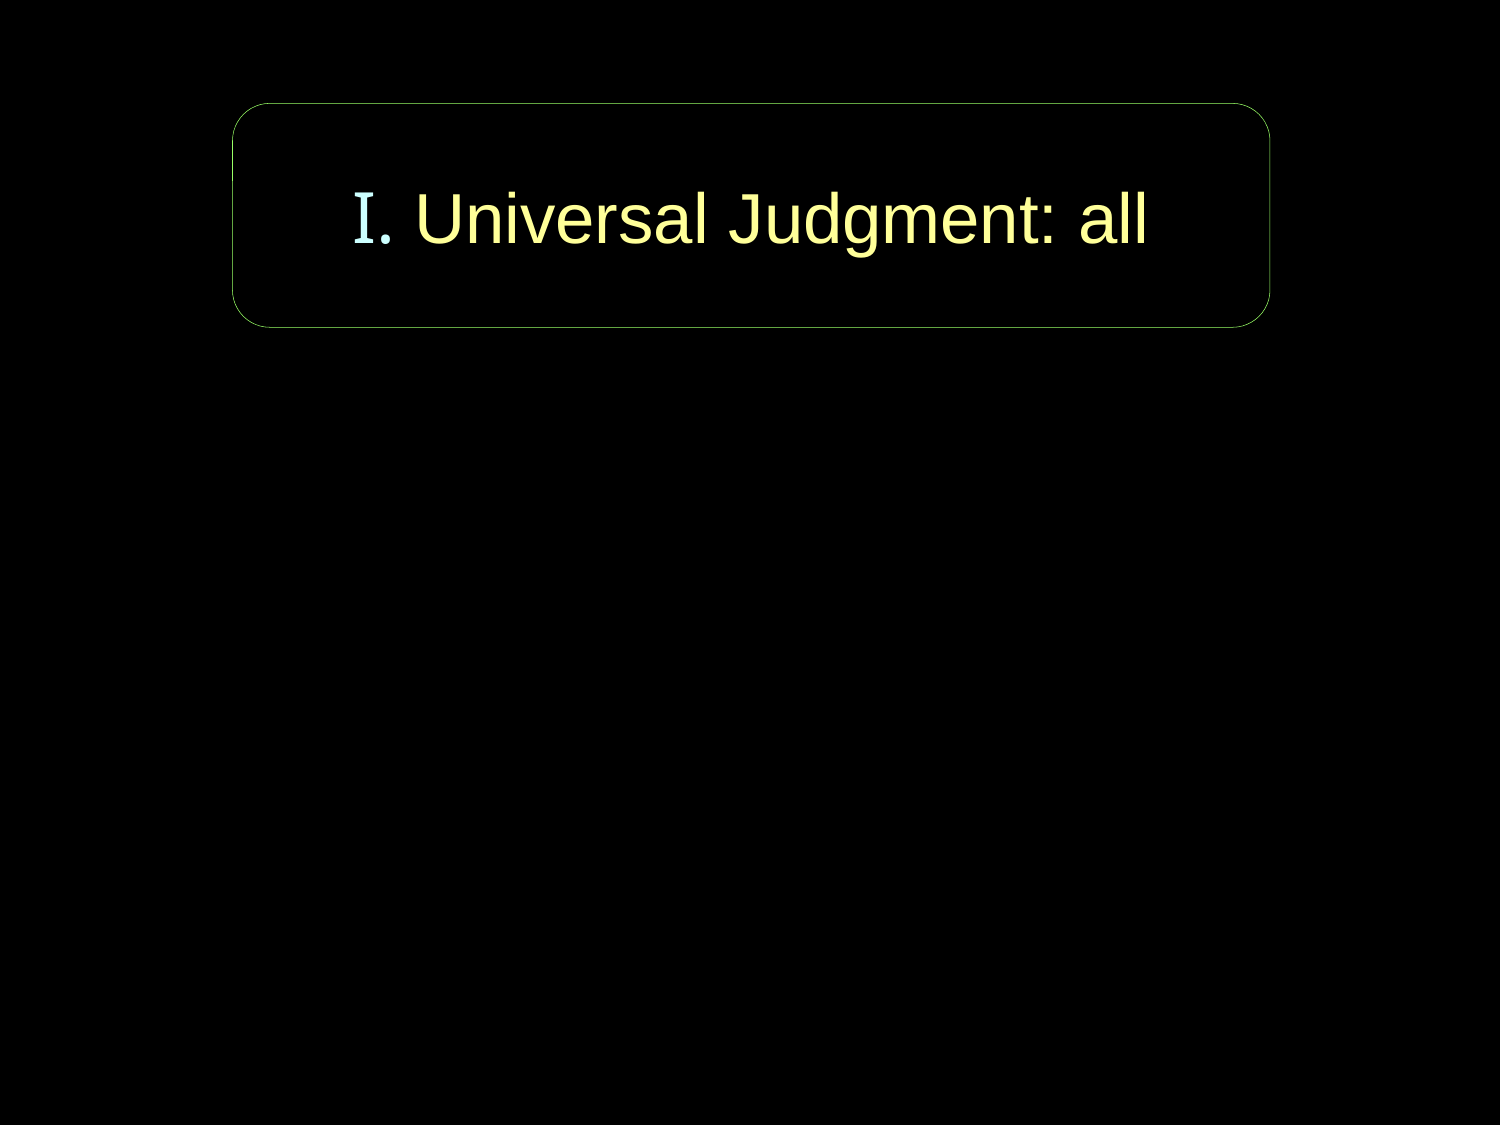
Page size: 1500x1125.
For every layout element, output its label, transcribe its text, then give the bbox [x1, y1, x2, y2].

text_box I. Universal Judgment: all [231, 102, 1272, 329]
